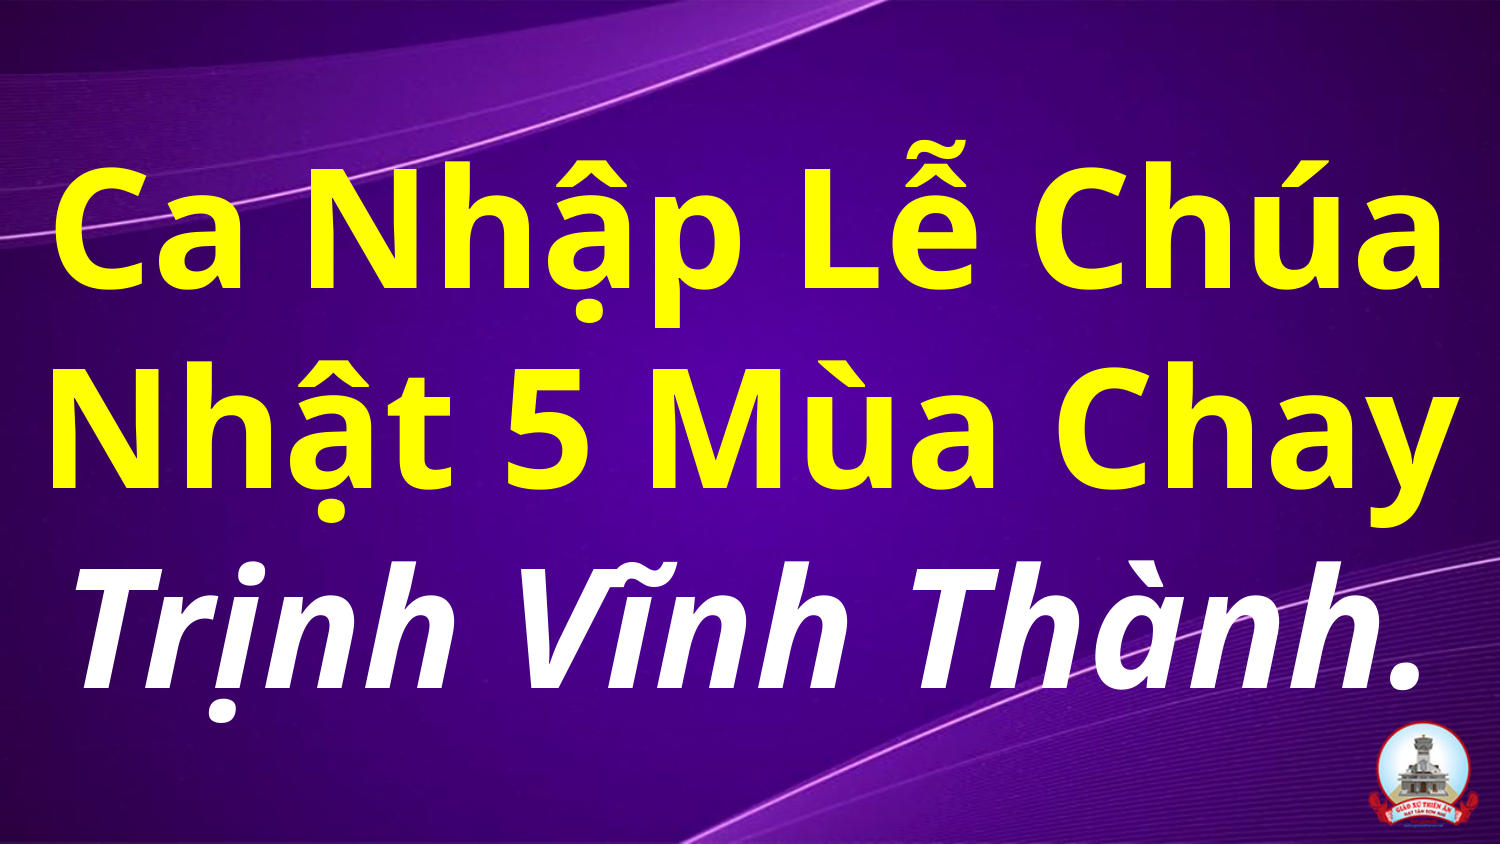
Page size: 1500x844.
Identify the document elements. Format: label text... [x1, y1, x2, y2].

title Ca Nhập Lễ Chúa Nhật 5 Mùa Chay Trịnh Vĩnh Thành. [0, 0, 1500, 844]
